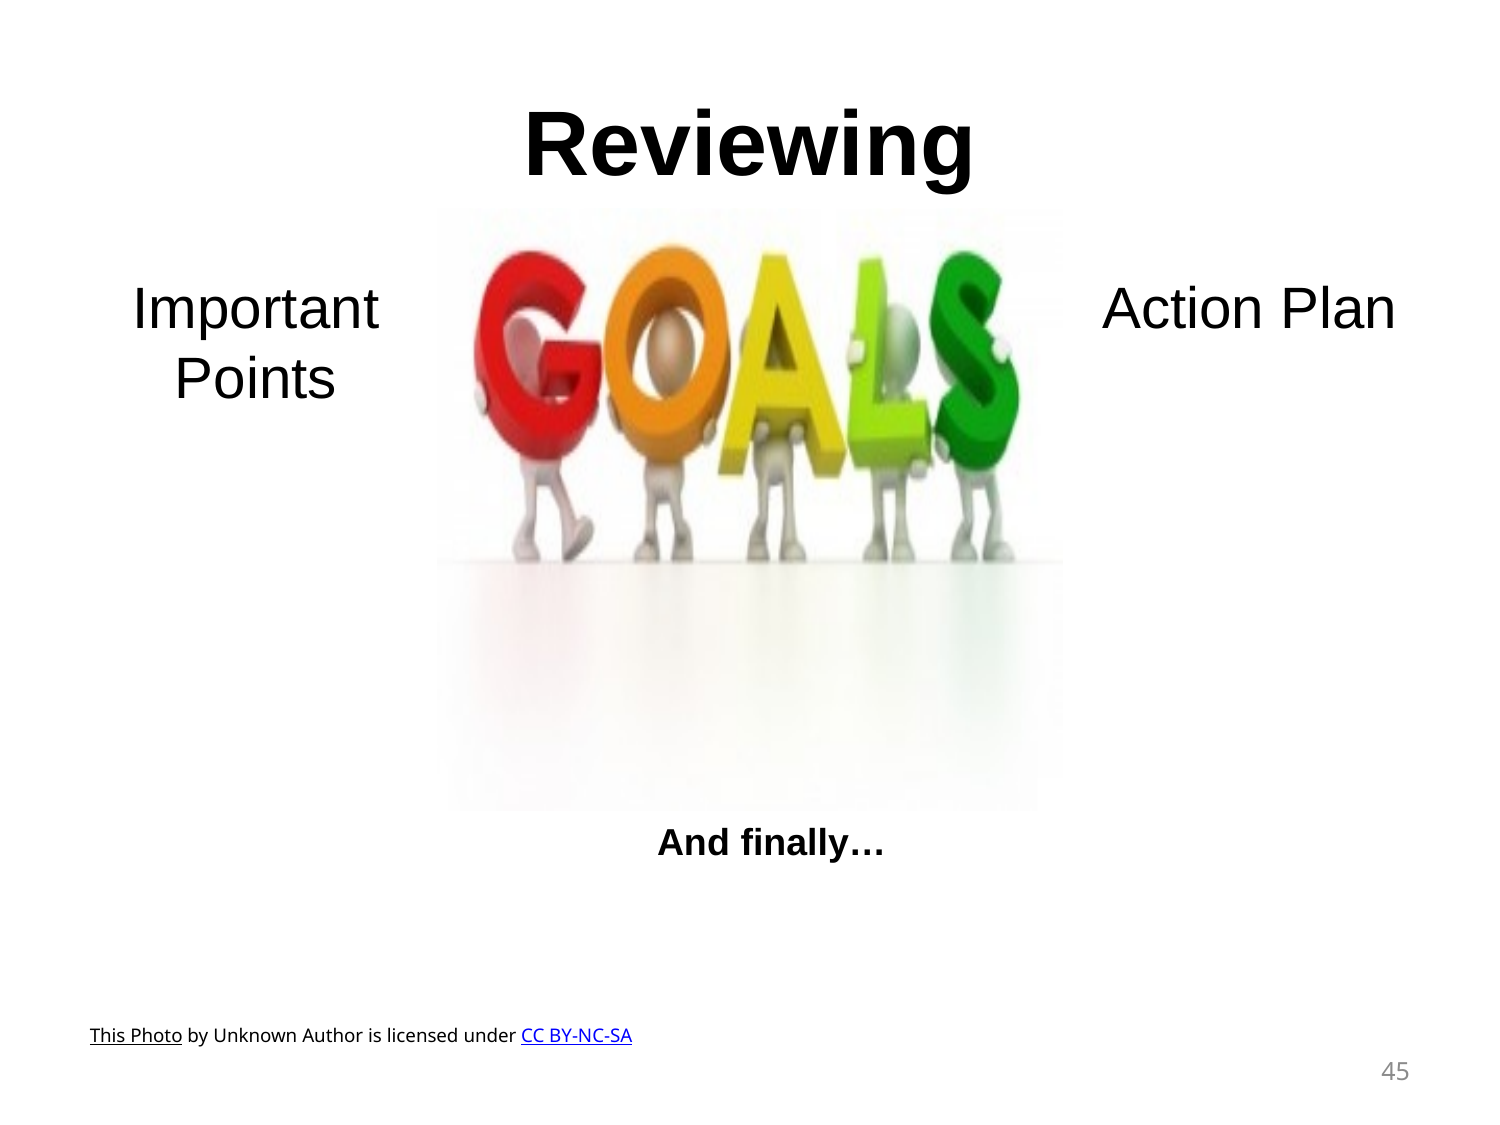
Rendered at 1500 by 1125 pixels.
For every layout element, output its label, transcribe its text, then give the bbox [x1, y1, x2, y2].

text_box And finally… [642, 819, 902, 871]
picture [437, 207, 1063, 811]
title Reviewing [75, 45, 1425, 233]
text_box This Photo by Unknown Author is licensed under CC BY-NC-SA [75, 1015, 700, 1057]
list Action Plan [1074, 262, 1425, 1005]
list Important Points [75, 262, 438, 1005]
slide_number 45 [1074, 1042, 1425, 1103]
